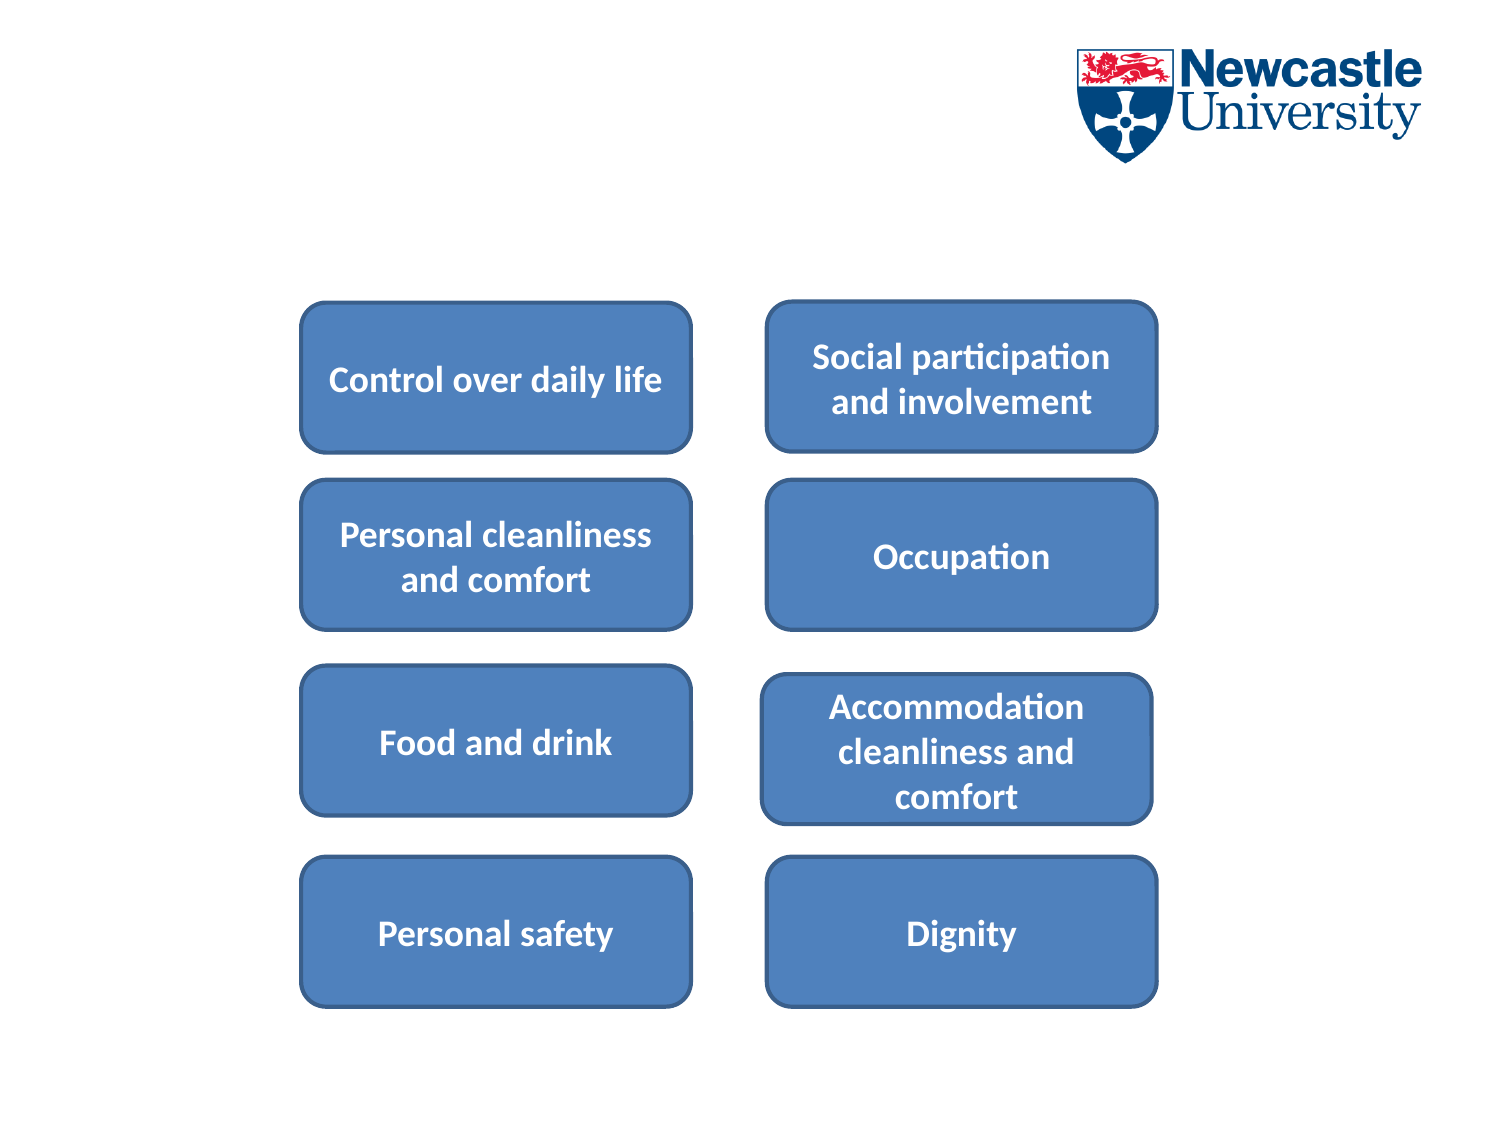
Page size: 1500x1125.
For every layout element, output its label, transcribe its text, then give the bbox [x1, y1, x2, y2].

text_box Dignity [764, 854, 1159, 1009]
text_box Personal cleanliness and comfort [299, 477, 694, 632]
picture [1068, 42, 1430, 170]
text_box Control over daily life [299, 300, 694, 455]
text_box Personal safety [299, 854, 694, 1009]
text_box Social participation and involvement [764, 299, 1159, 454]
text_box Occupation [764, 477, 1159, 632]
text_box Accommodation cleanliness and comfort [759, 672, 1154, 827]
text_box Food and drink [299, 663, 694, 818]
